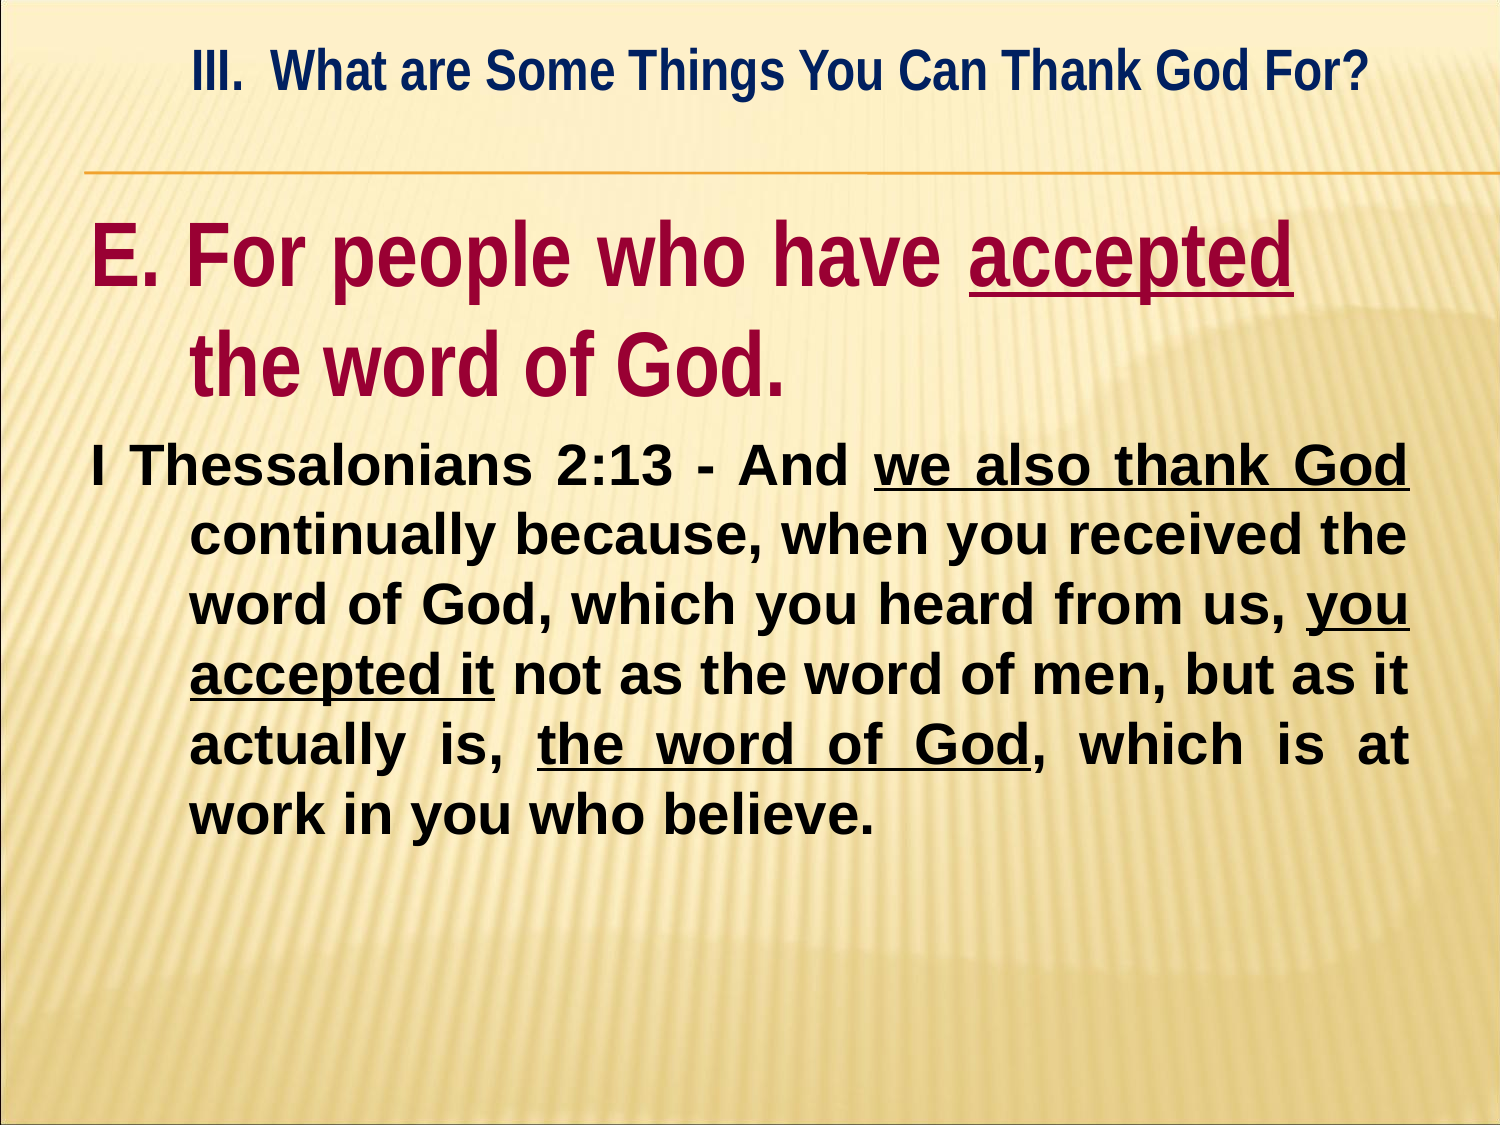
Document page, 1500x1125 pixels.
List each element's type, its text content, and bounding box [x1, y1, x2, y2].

picture [0, 0, 1500, 1125]
list E. For people who have accepted the word of God. I Thessalonians 2:13 - And we also thank God continually because, when you received the word of God, which you heard from us, you accepted it not as the word of men, but as it actually is, the word of God, which is at work in you who believe. [75, 187, 1425, 1075]
text_box III. What are Some Things You Can Thank God For? [137, 24, 1425, 110]
